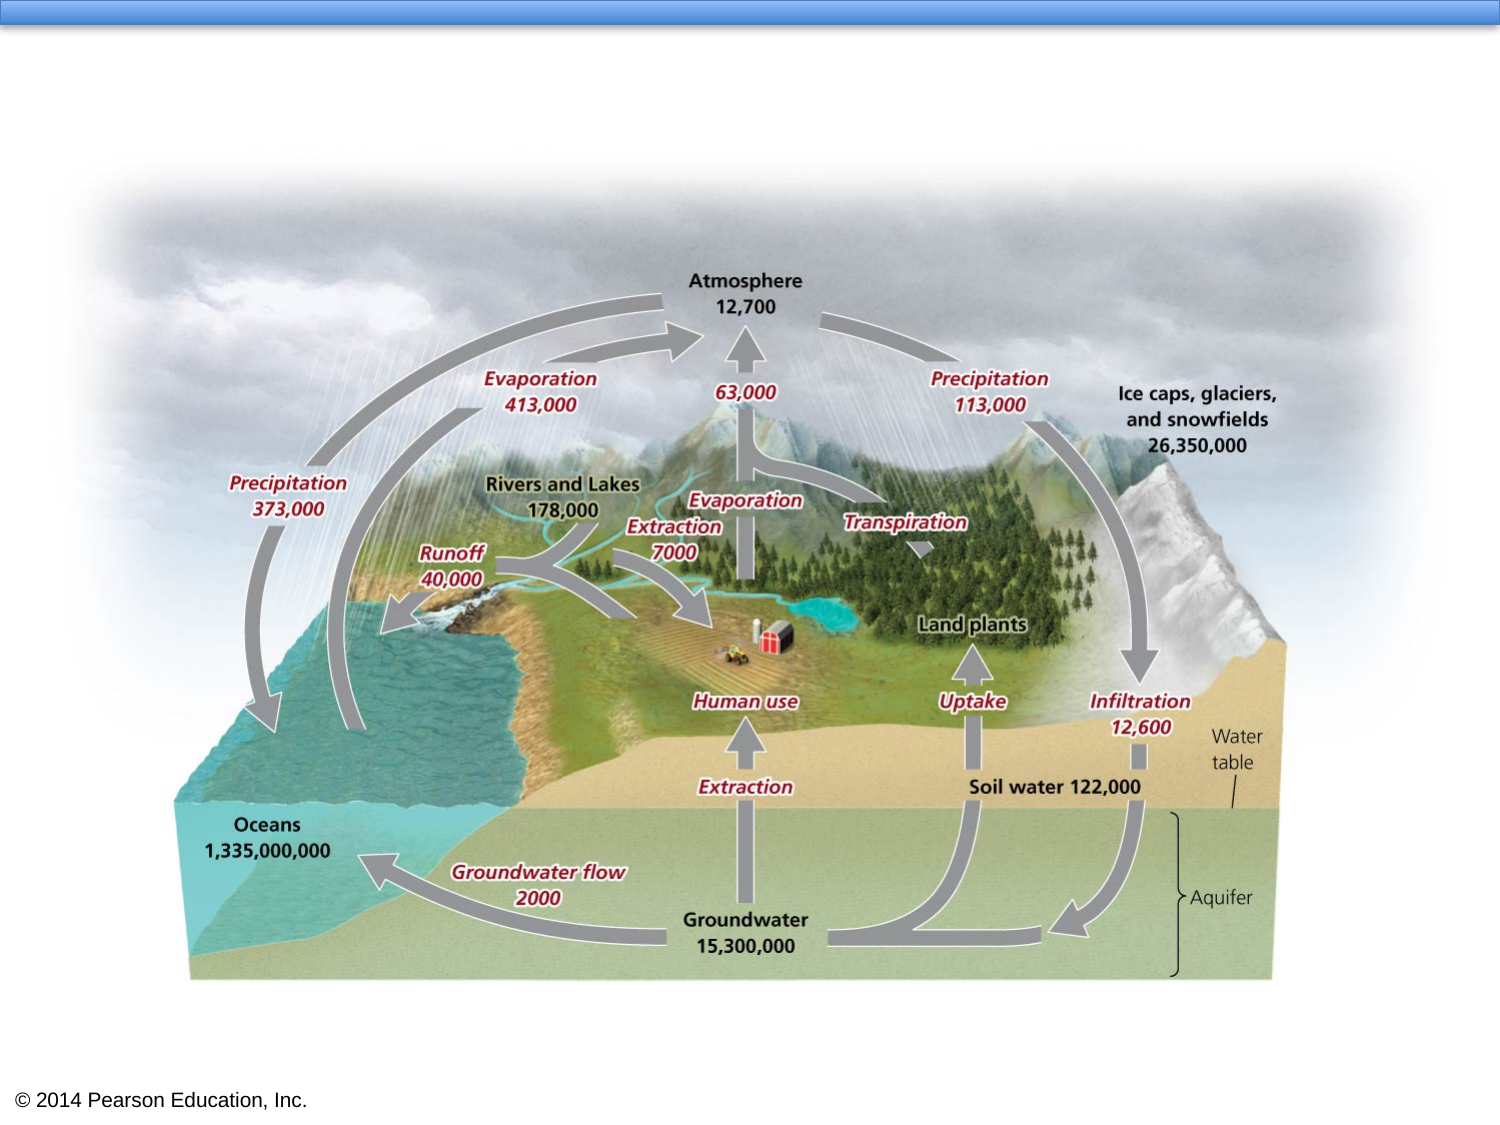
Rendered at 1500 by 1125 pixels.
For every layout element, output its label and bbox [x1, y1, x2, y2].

picture [48, 144, 1451, 986]
